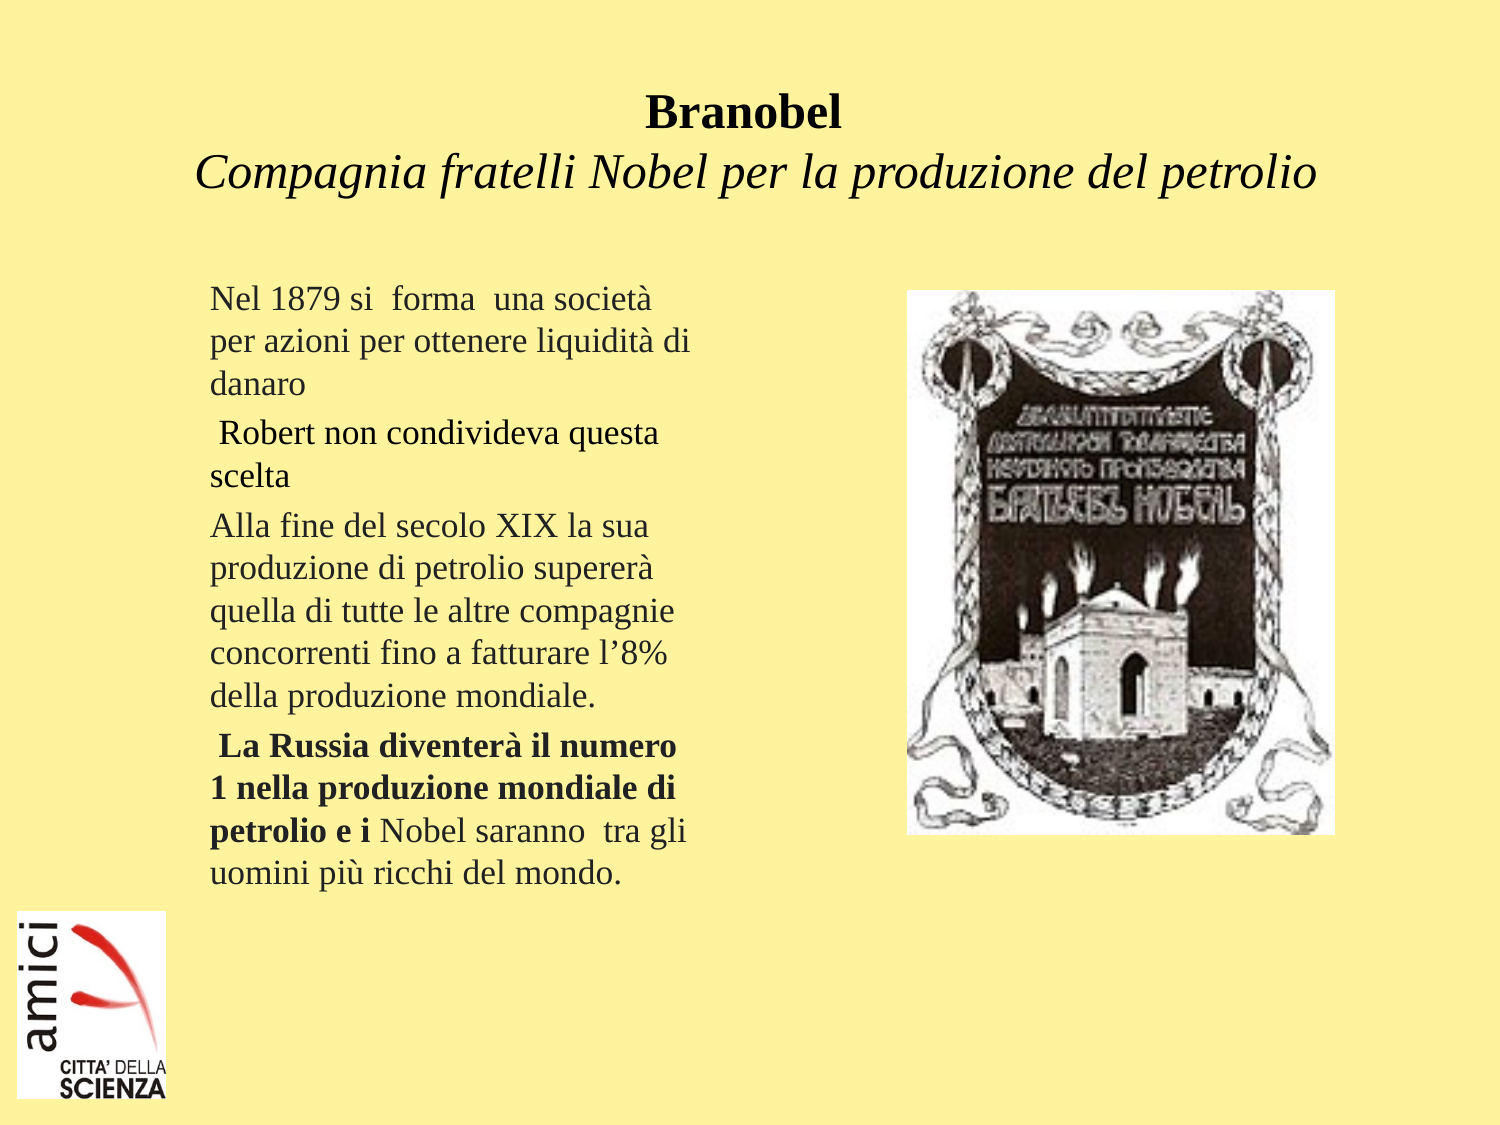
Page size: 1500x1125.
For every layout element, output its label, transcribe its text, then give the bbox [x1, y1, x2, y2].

list Nel 1879 si forma una società per azioni per ottenere liquidità di danaro Robert non condivideva questa scelta Alla fine del secolo XIX la sua produzione di petrolio supererà quella di tutte le altre compagnie concorrenti fino a fatturare l’8% della produzione mondiale. La Russia diventerà il numero 1 nella produzione mondiale di petrolio e i Nobel saranno tra gli uomini più ricchi del mondo. [194, 267, 715, 912]
title Branobel Compagnia fratelli Nobel per la produzione del petrolio [75, 45, 1425, 233]
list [906, 290, 1335, 835]
picture [17, 910, 166, 1099]
